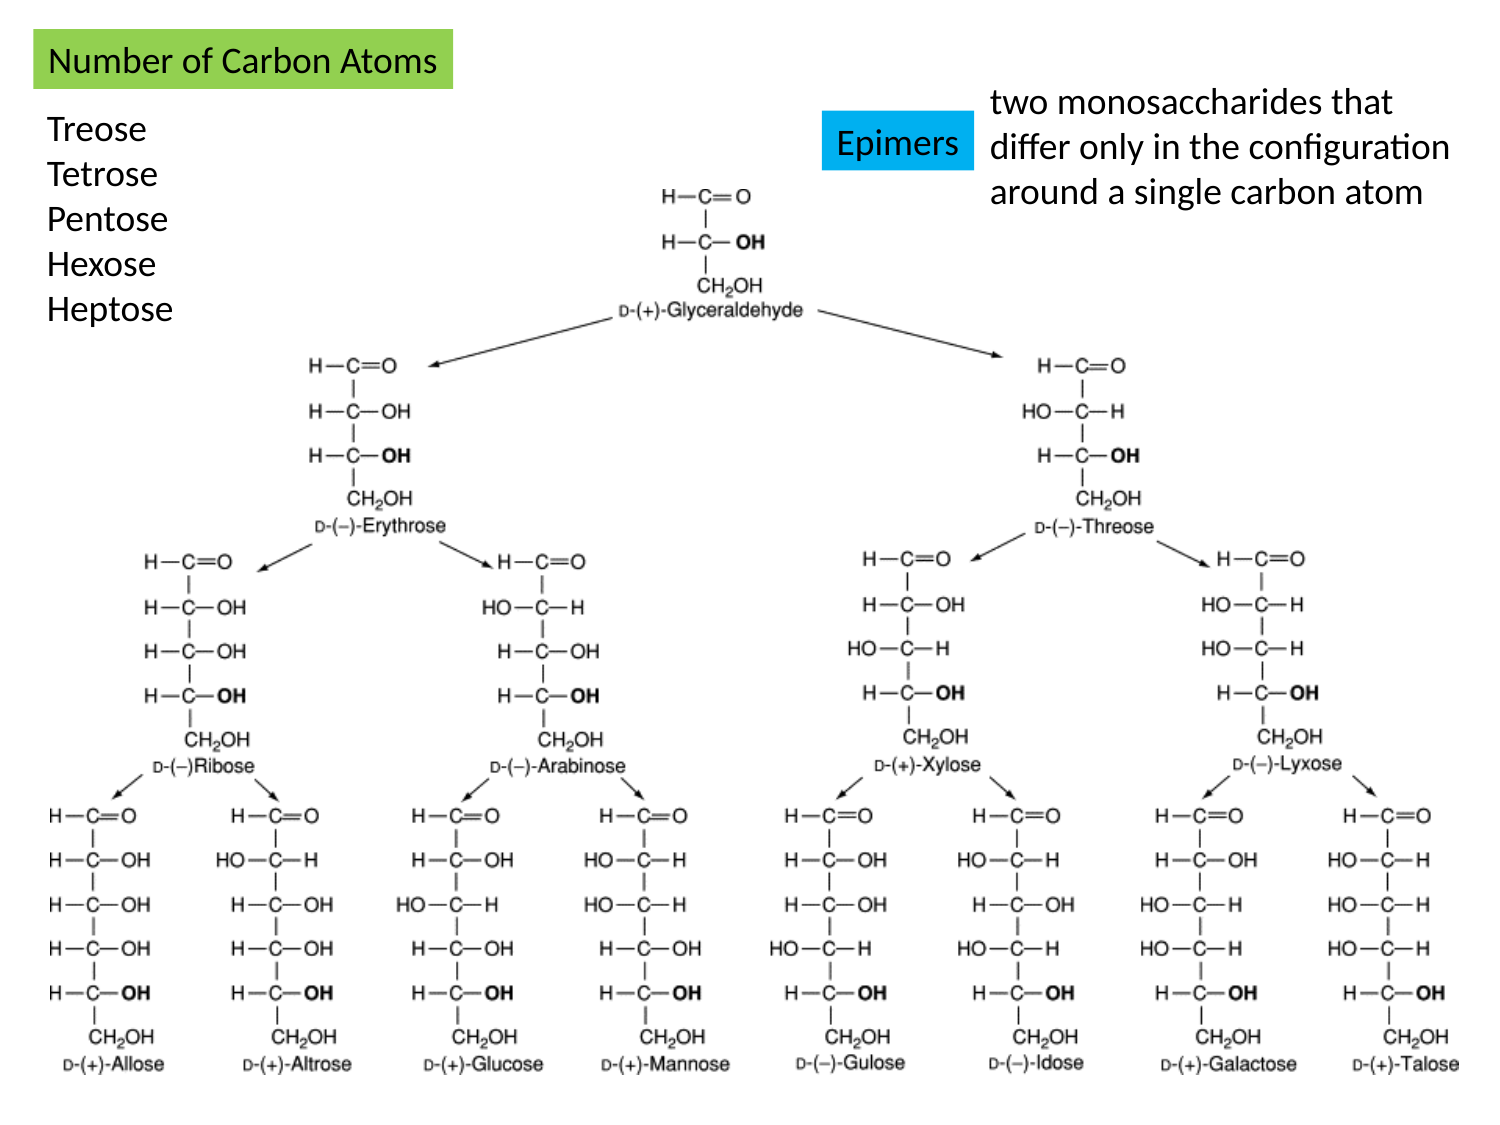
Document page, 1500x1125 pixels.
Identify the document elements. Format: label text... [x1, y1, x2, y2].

text_box two monosaccharides that differ only in the configuration around a single carbon atom [975, 70, 1479, 220]
picture [50, 189, 1459, 1075]
text_box Epimers [821, 110, 975, 171]
text_box Treose Tetrose Pentose Hexose Heptose [32, 96, 189, 337]
text_box Number of Carbon Atoms [33, 29, 454, 89]
